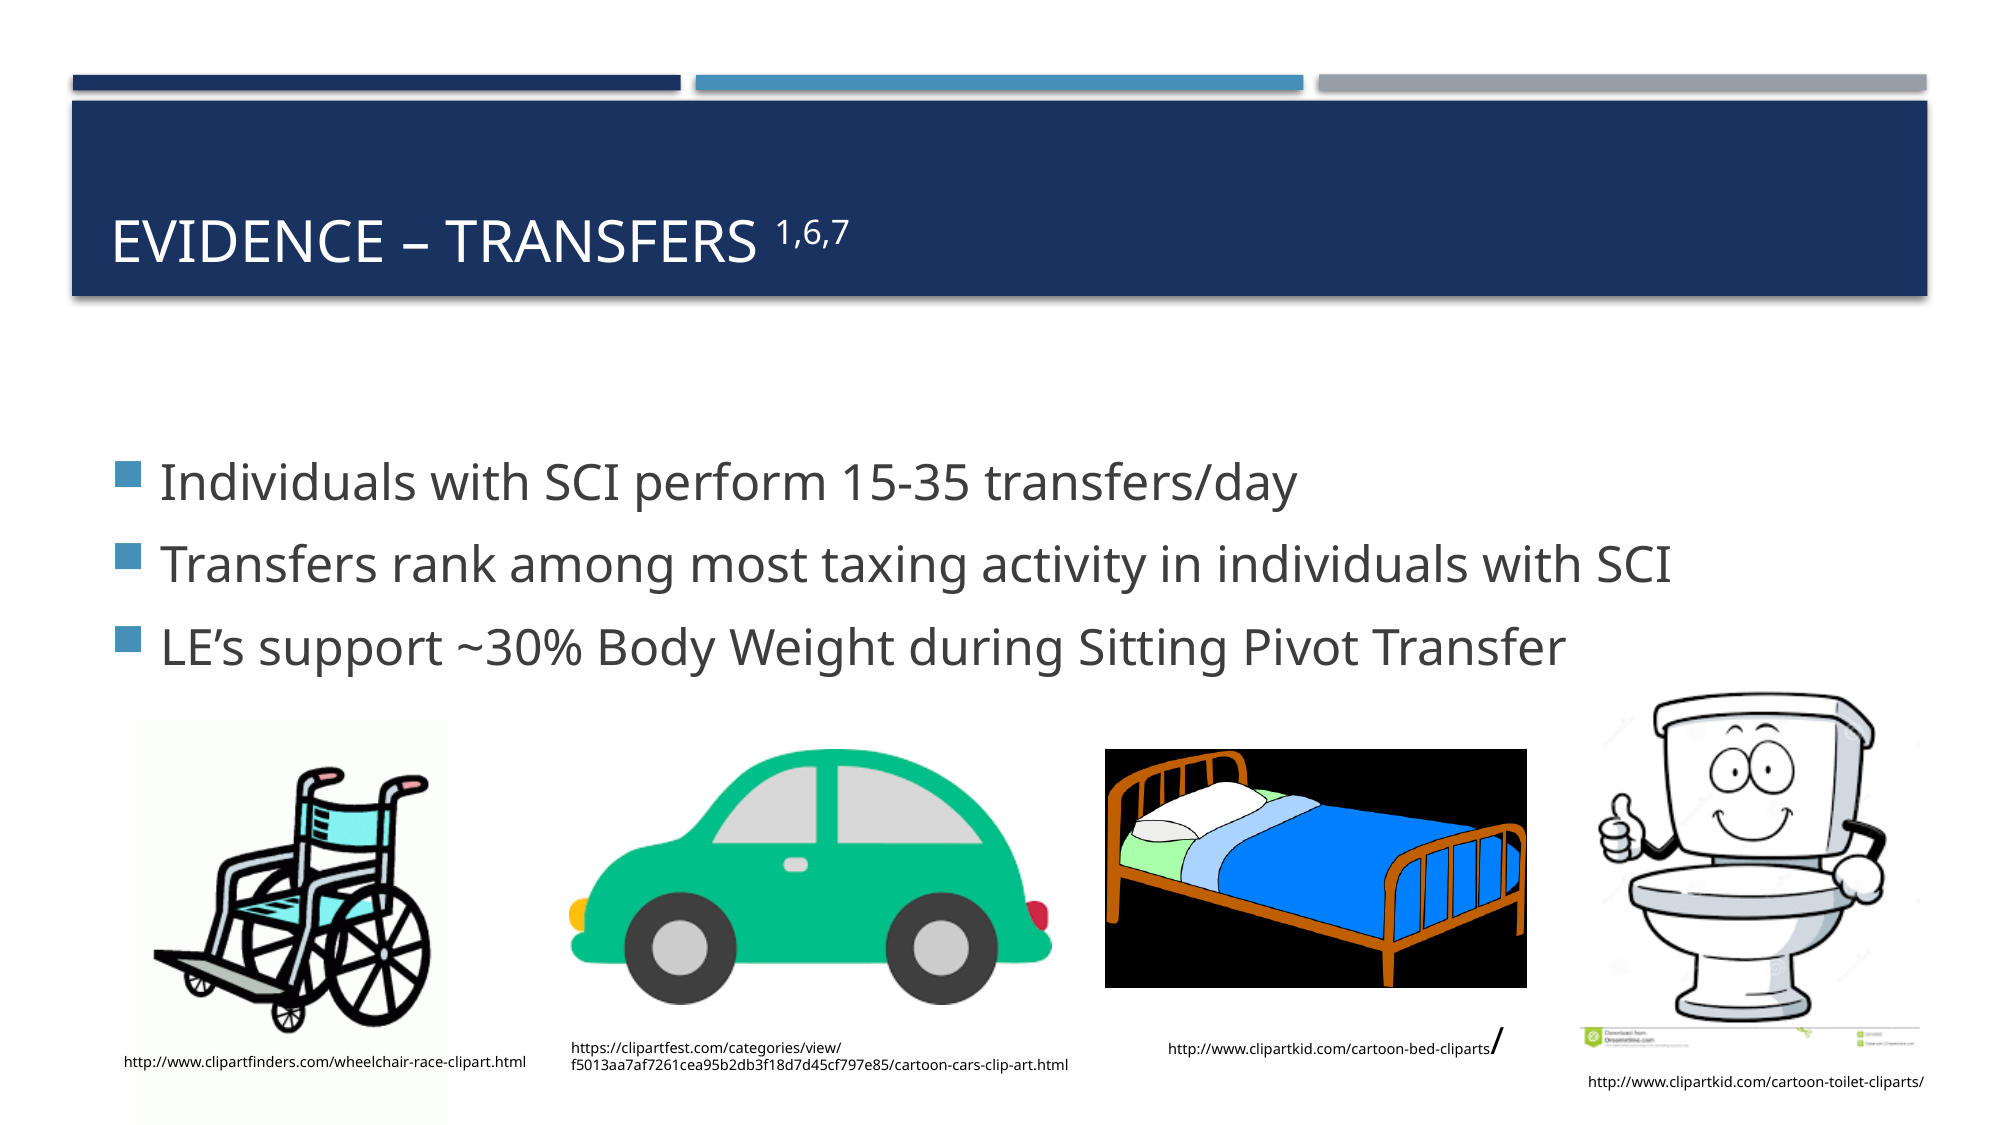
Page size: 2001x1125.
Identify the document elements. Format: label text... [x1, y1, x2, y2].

text_box http://www.clipartkid.com/cartoon-toilet-cliparts/ [1573, 1065, 1940, 1098]
picture [568, 749, 1053, 1006]
text_box http://www.clipartkid.com/cartoon-bed-cliparts/ [1153, 1009, 1520, 1070]
picture [1104, 749, 1528, 989]
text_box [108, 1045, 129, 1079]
picture [1579, 687, 1920, 1051]
text_box http://www.clipartfinders.com/wheelchair-race-clipart.html [454, 1045, 542, 1079]
picture [135, 717, 450, 1125]
title Evidence – Transfers 1,6,7 [95, 115, 1905, 282]
text_box https://clipartfest.com/categories/view/f5013aa7af7261cea95b2db3f18d7d45cf797e85/cartoon-cars-clip-art.html [556, 1031, 1120, 1082]
list Individuals with SCI perform 15-35 transfers/day Transfers rank among most taxing activity in individuals with SCI LE’s support ~30% Body Weight during Sitting Pivot Transfer [95, 325, 1905, 930]
